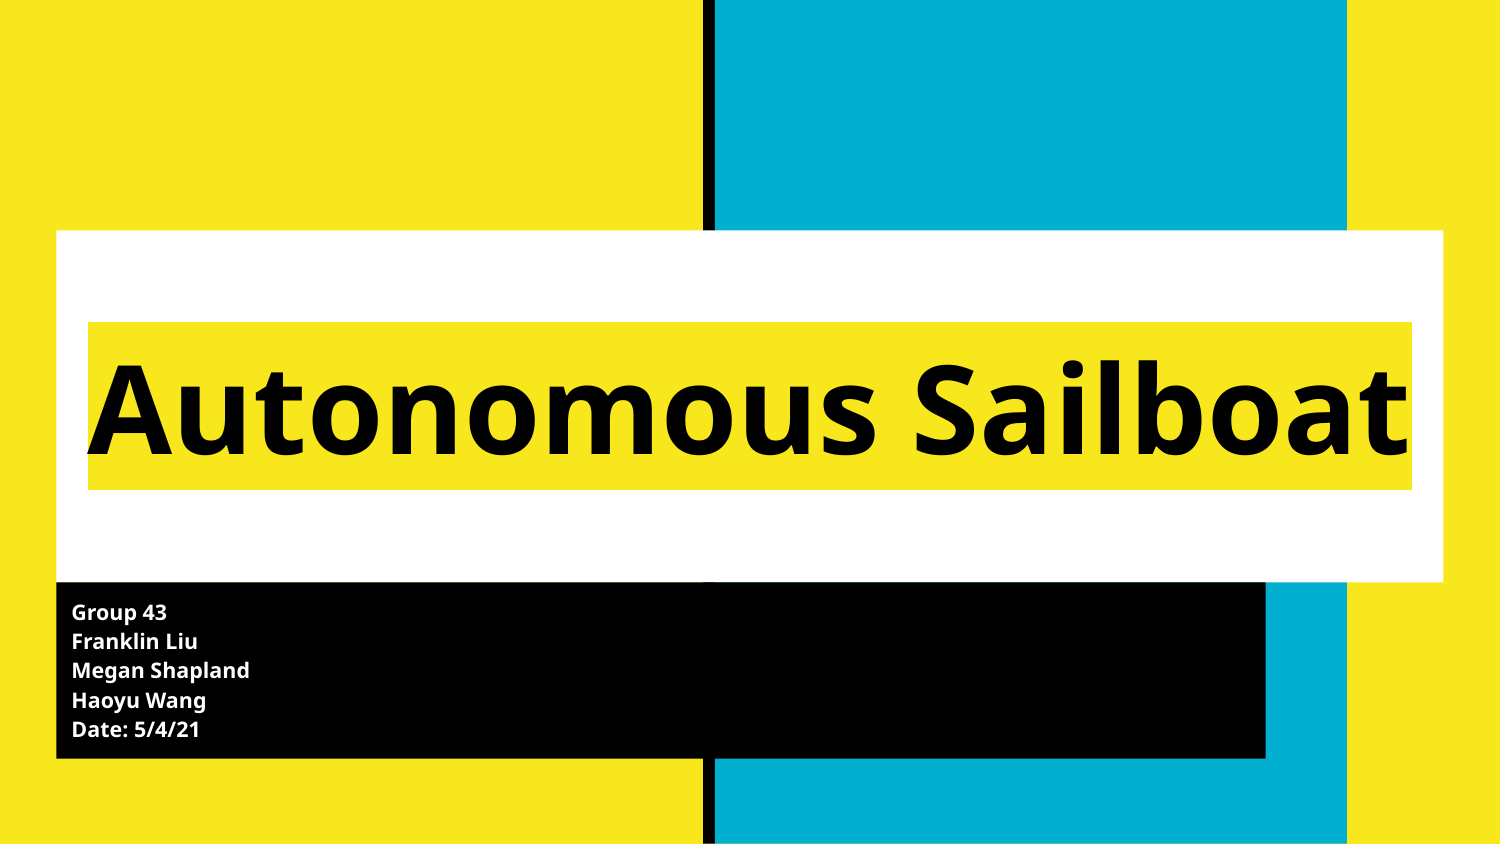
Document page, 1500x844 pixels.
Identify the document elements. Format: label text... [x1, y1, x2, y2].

title Autonomous Sailboat [56, 230, 1444, 583]
subtitle Group 43 Franklin Liu Megan Shapland Haoyu Wang Date: 5/4/21 [56, 582, 1266, 759]
